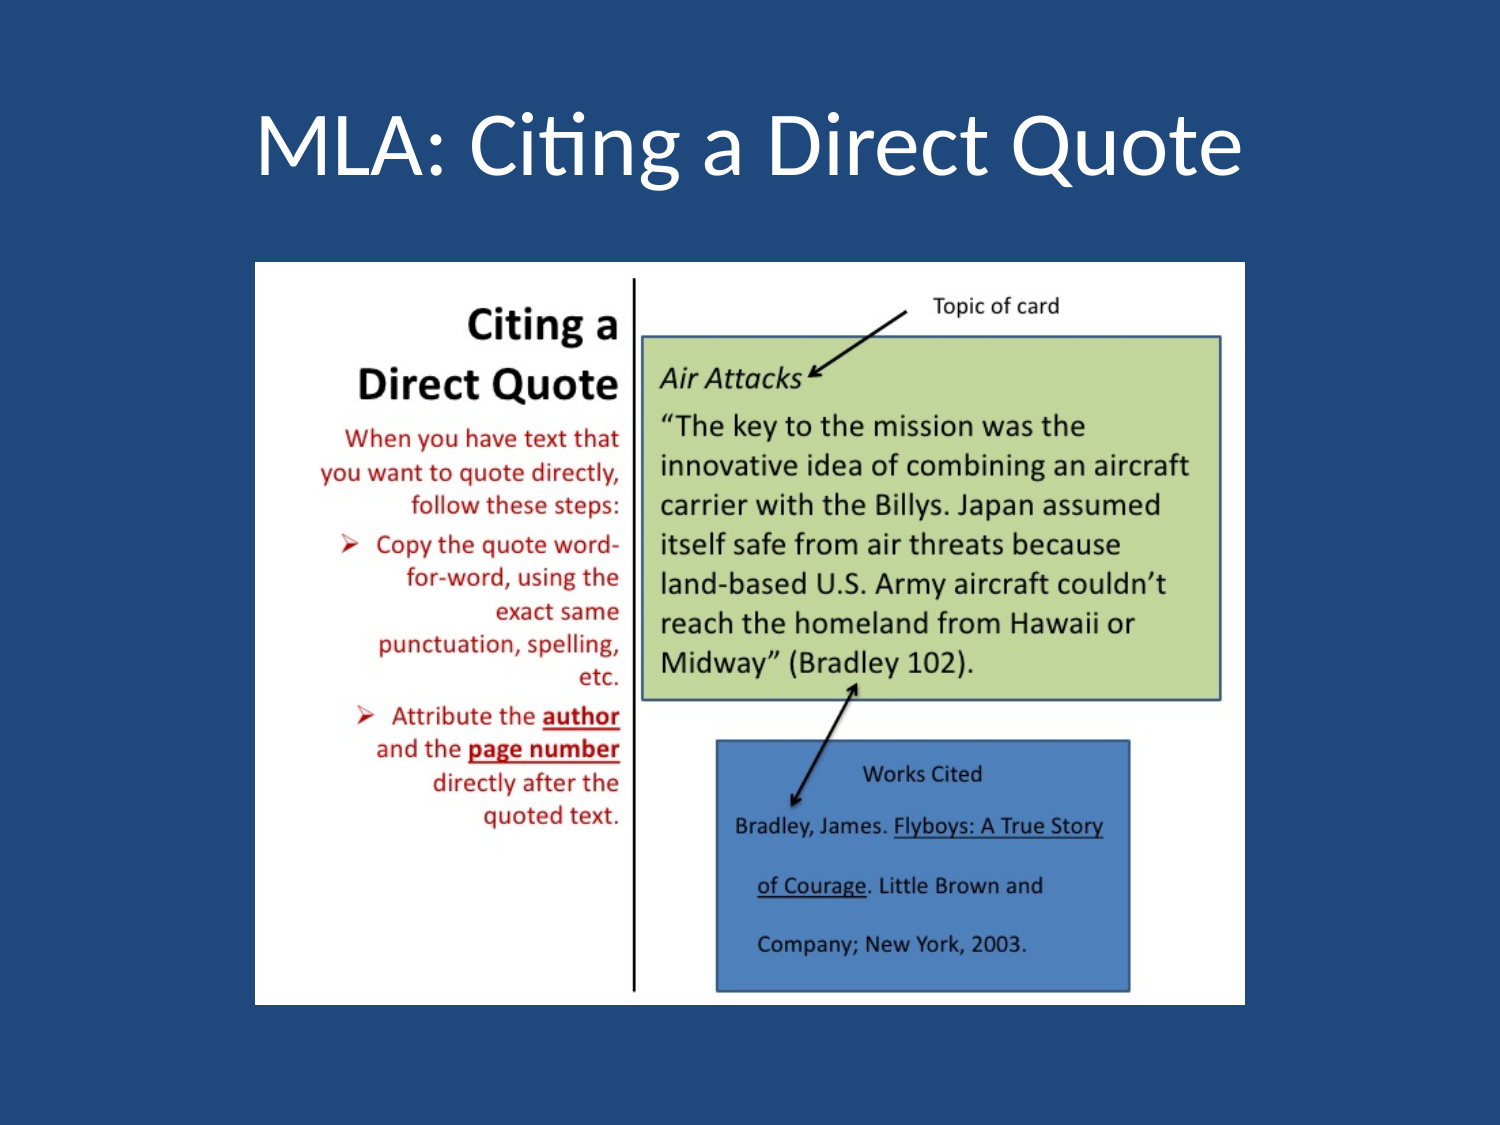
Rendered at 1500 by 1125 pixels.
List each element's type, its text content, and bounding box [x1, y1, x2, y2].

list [254, 262, 1246, 1006]
title MLA: Citing a Direct Quote [75, 45, 1425, 233]
